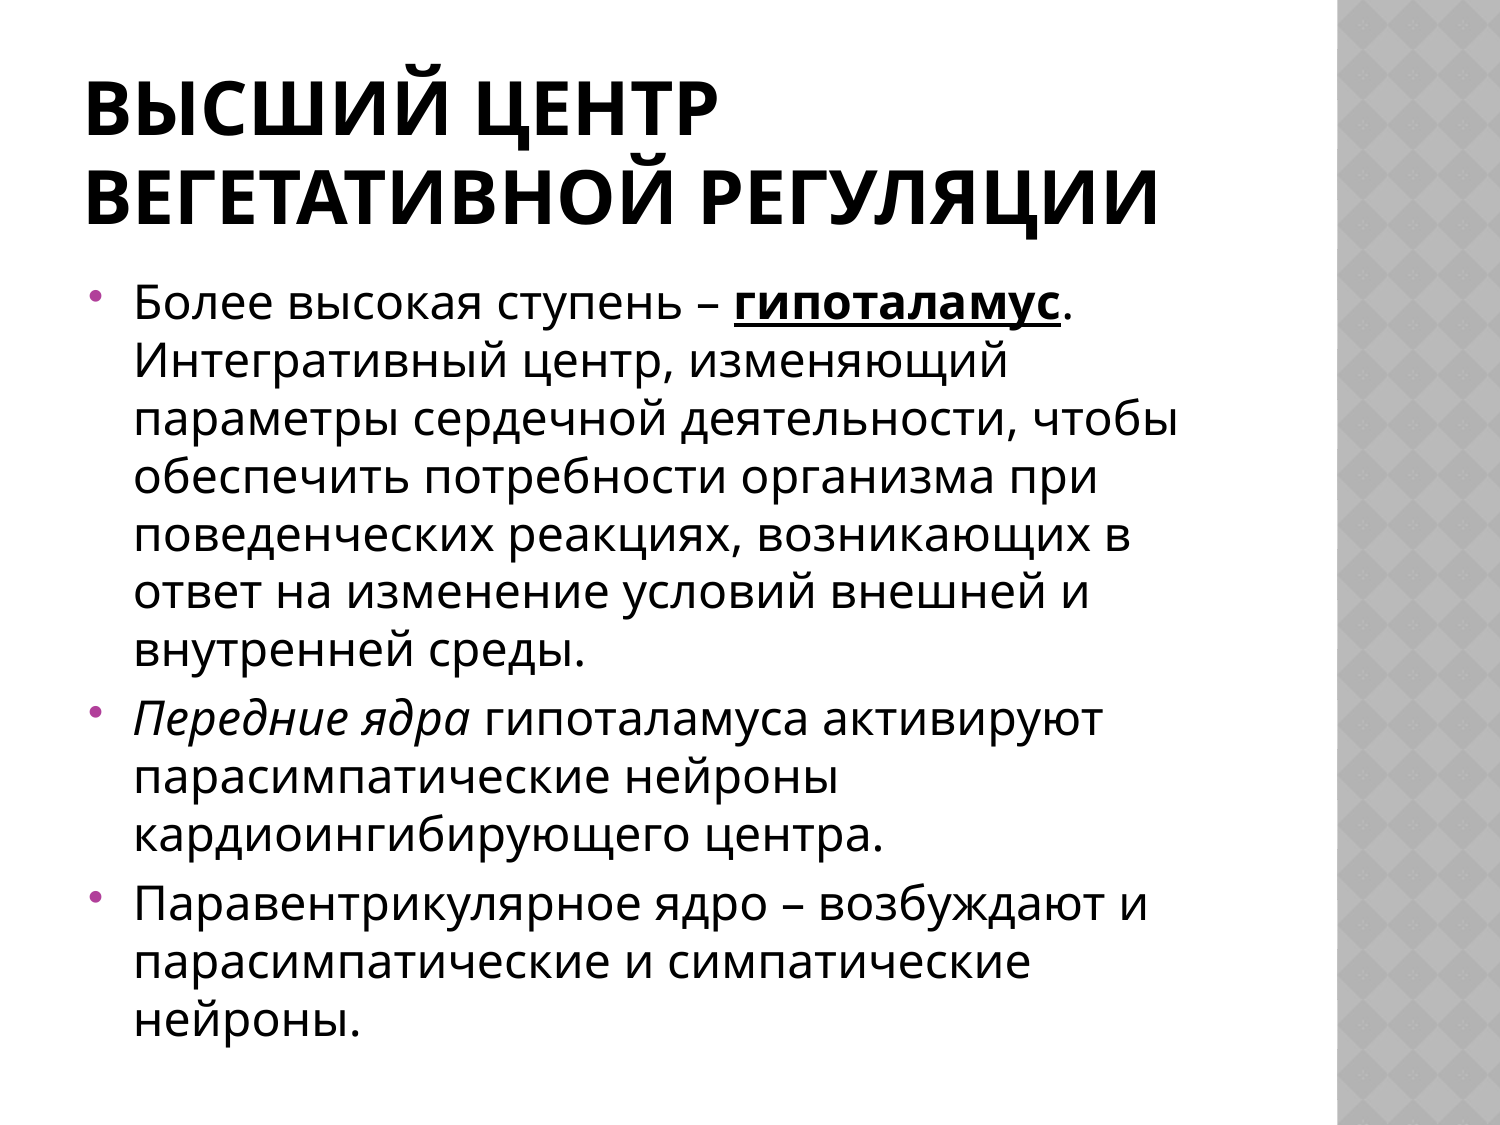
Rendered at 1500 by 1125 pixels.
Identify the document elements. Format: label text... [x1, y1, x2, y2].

list Более высокая ступень – гипоталамус. Интегративный центр, изменяющий параметры сердечной деятельности, чтобы обеспечить потребности организма при поведенческих реакциях, возникающих в ответ на изменение условий внешней и внутренней среды. Передние ядра гипоталамуса активируют парасимпатические нейроны кардиоингибирующего центра. Паравентрикулярное ядро – возбуждают и парасимпатические и симпатические нейроны. [75, 264, 1263, 1059]
title Высший центр вегетативной регуляции [75, 52, 1263, 240]
